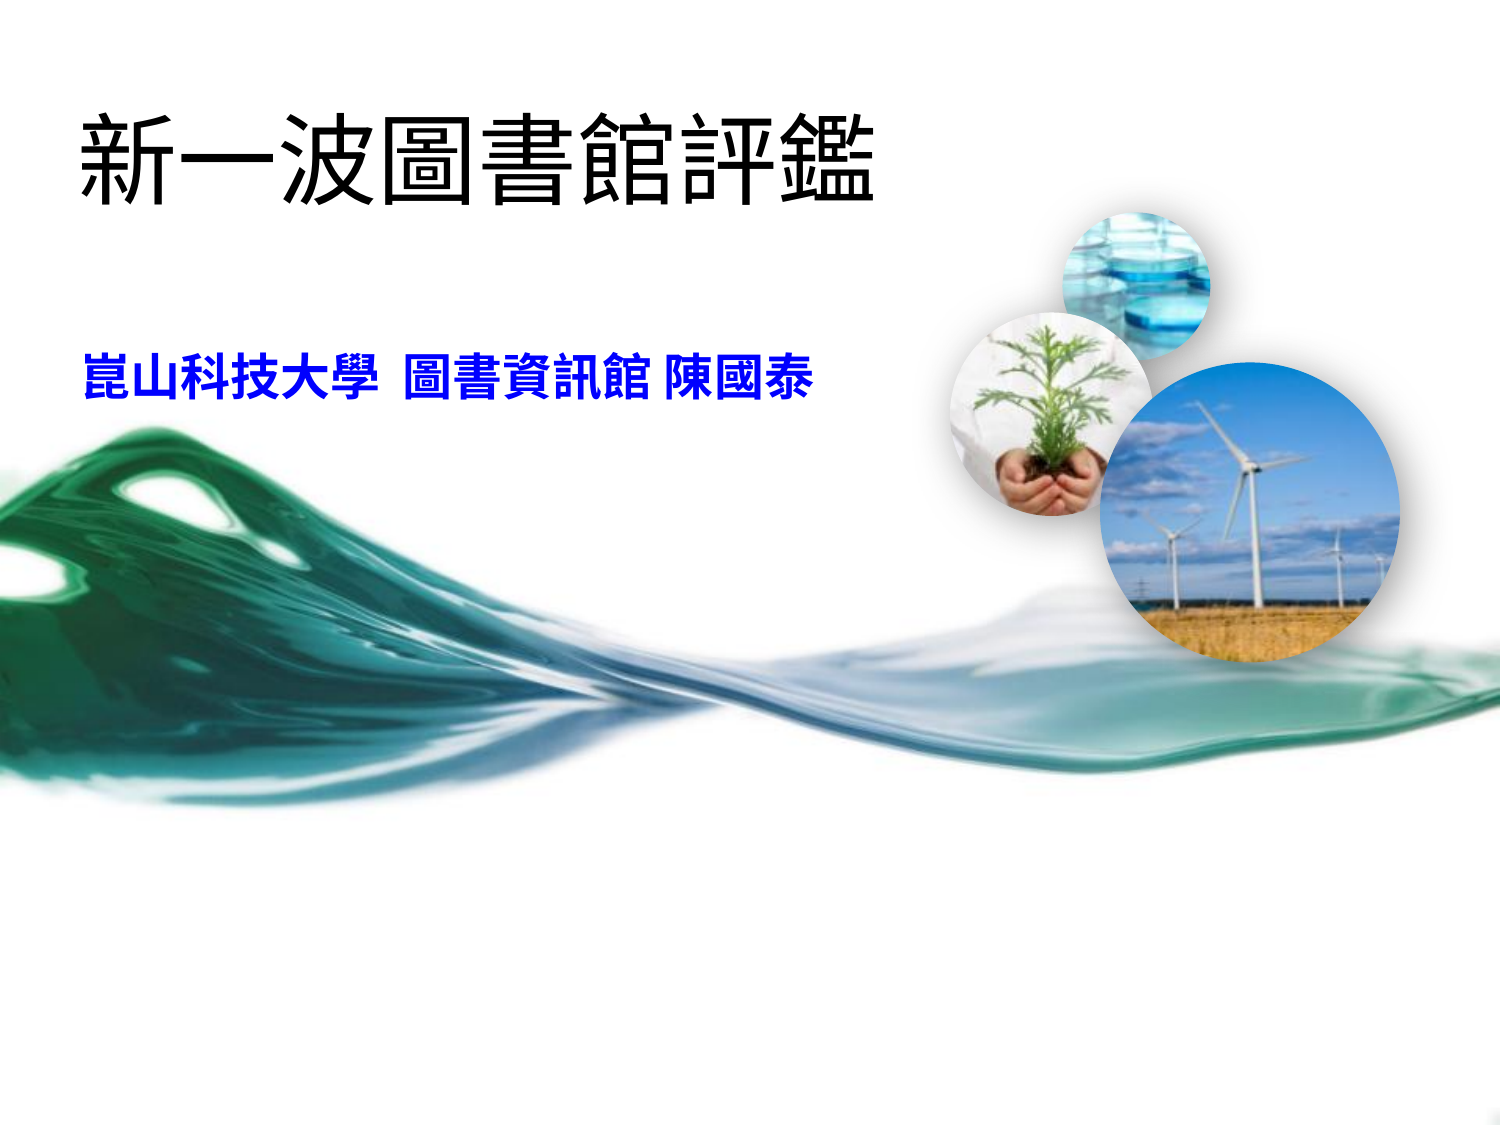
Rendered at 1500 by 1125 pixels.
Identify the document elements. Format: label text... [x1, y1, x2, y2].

title 新一波圖書館評鑑 [62, 90, 1338, 209]
subtitle 崑山科技大學 圖書資訊館 陳國泰 [64, 338, 931, 448]
picture [0, 120, 1500, 1125]
